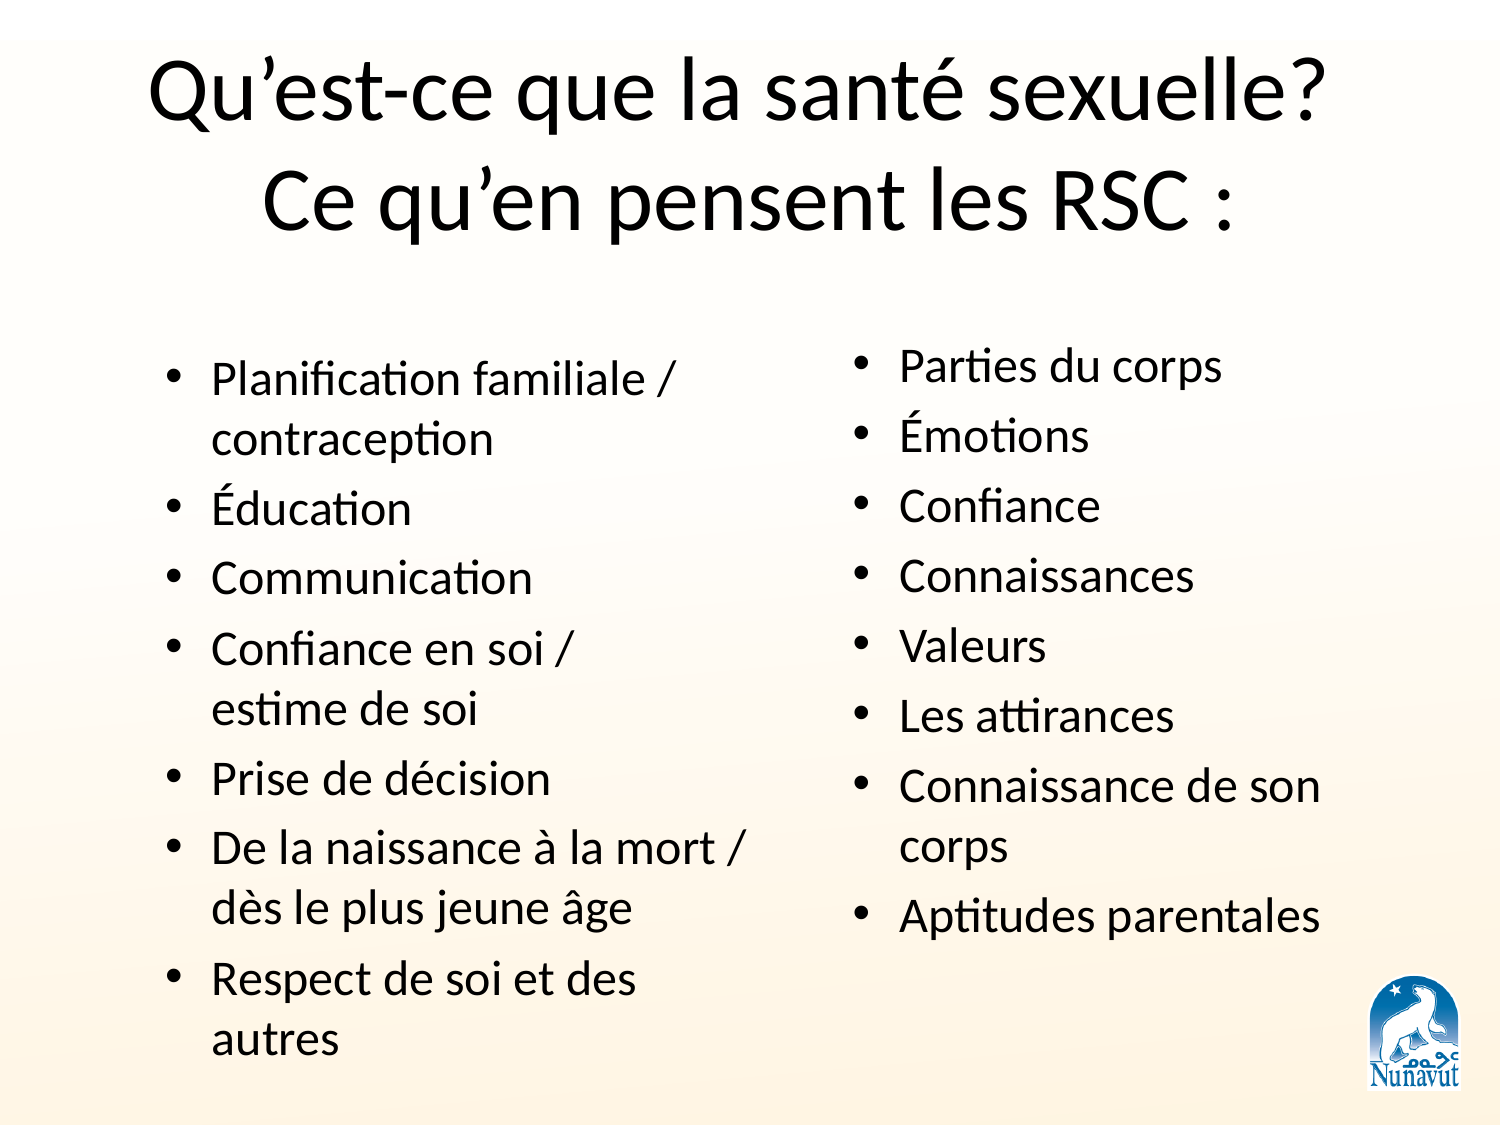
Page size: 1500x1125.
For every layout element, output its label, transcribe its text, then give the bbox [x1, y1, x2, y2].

picture [0, 0, 1500, 1125]
title Qu’est-ce que la santé sexuelle? Ce qu’en pensent les RSC : [75, 45, 1425, 233]
list Parties du corps Émotions Confiance Connaissances Valeurs Les attirances Connaissance de son corps Aptitudes parentales [762, 324, 1425, 1068]
list Planification familiale / contraception Éducation Communication Confiance en soi / estime de soi Prise de décision De la naissance à la mort / dès le plus jeune âge Respect de soi et des autres [75, 337, 763, 1080]
